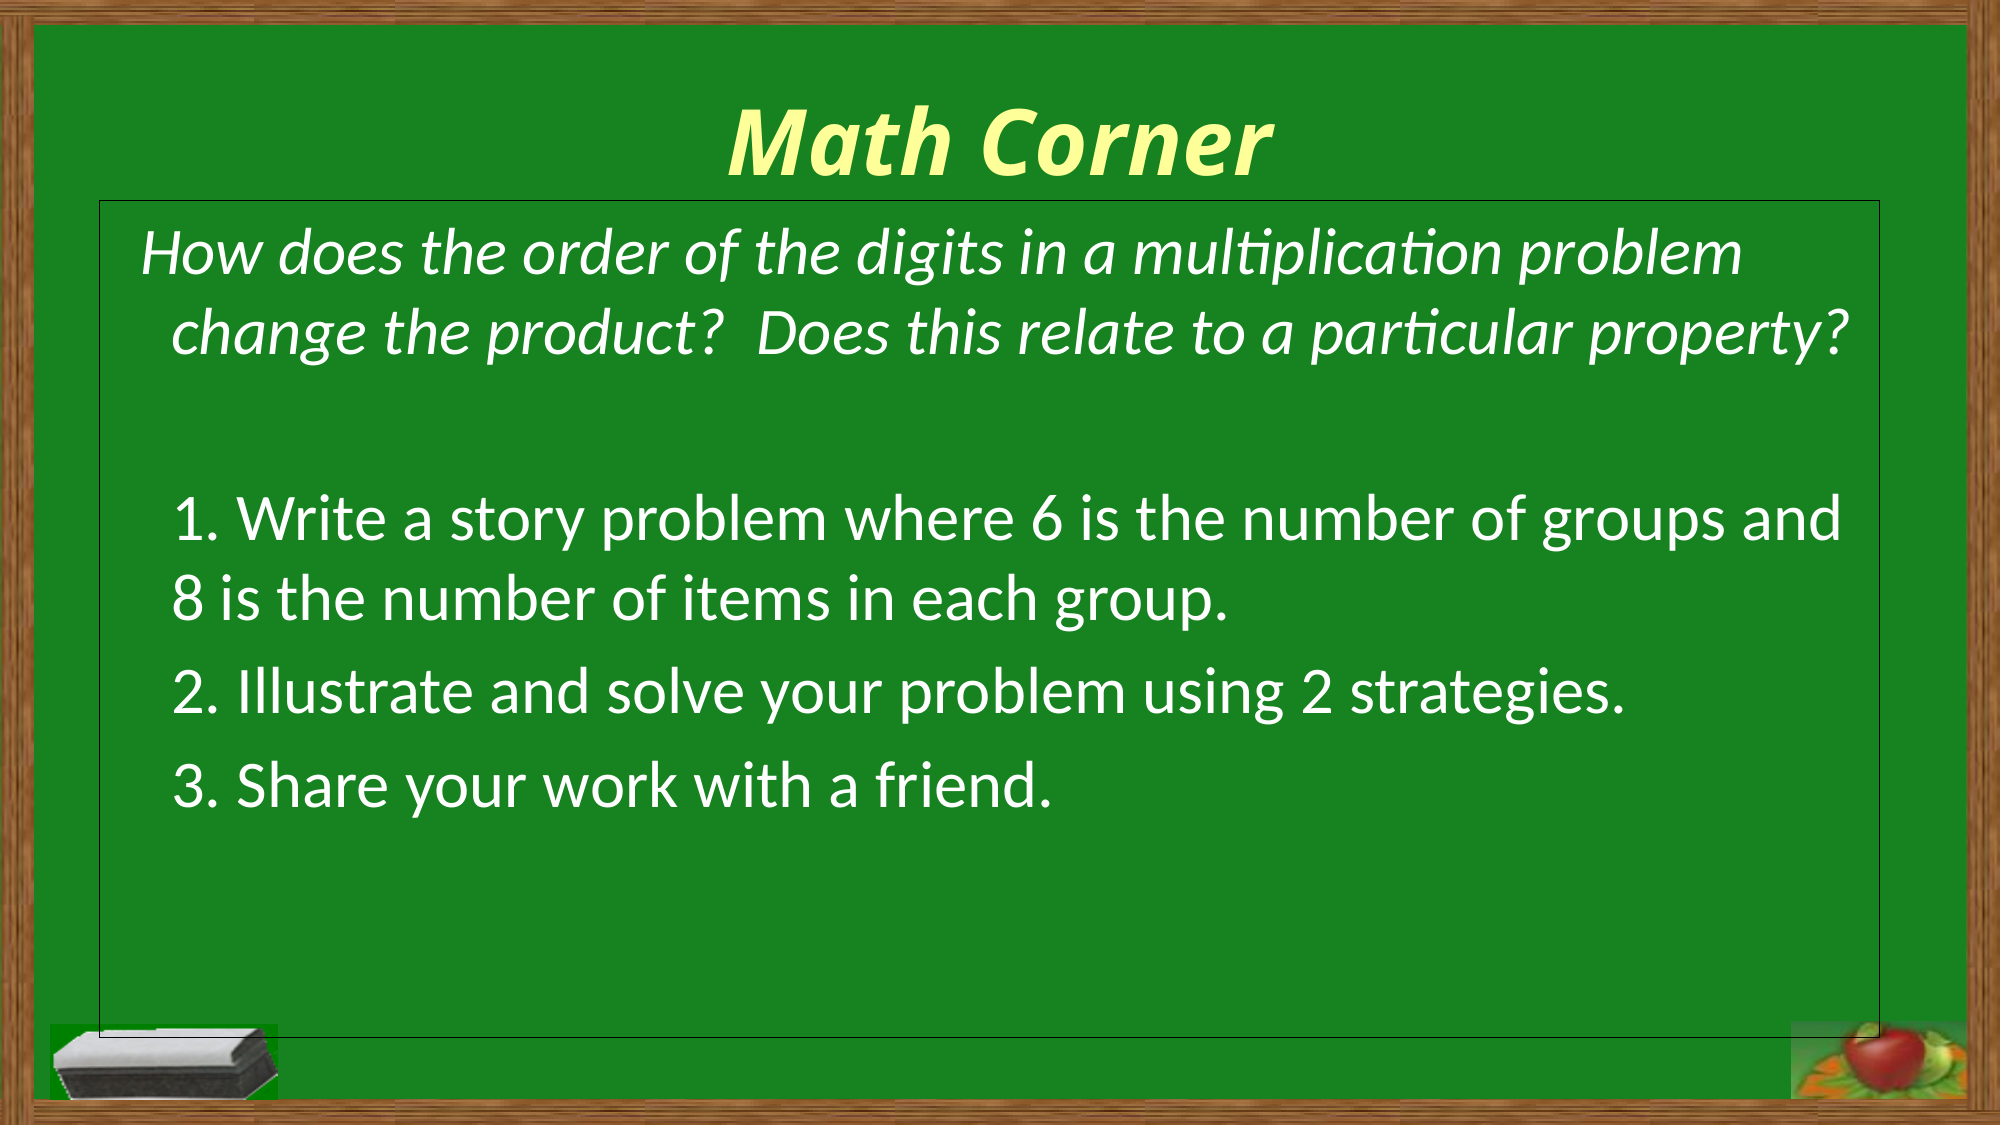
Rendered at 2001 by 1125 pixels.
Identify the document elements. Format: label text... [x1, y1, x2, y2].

list How does the order of the digits in a multiplication problem change the product? Does this relate to a particular property? 1. Write a story problem where 6 is the number of groups and 8 is the number of items in each group. 2. Illustrate and solve your problem using 2 strategies. 3. Share your work with a friend. [99, 200, 1880, 1038]
picture [0, 0, 2000, 1125]
title Math Corner [99, 45, 1900, 233]
